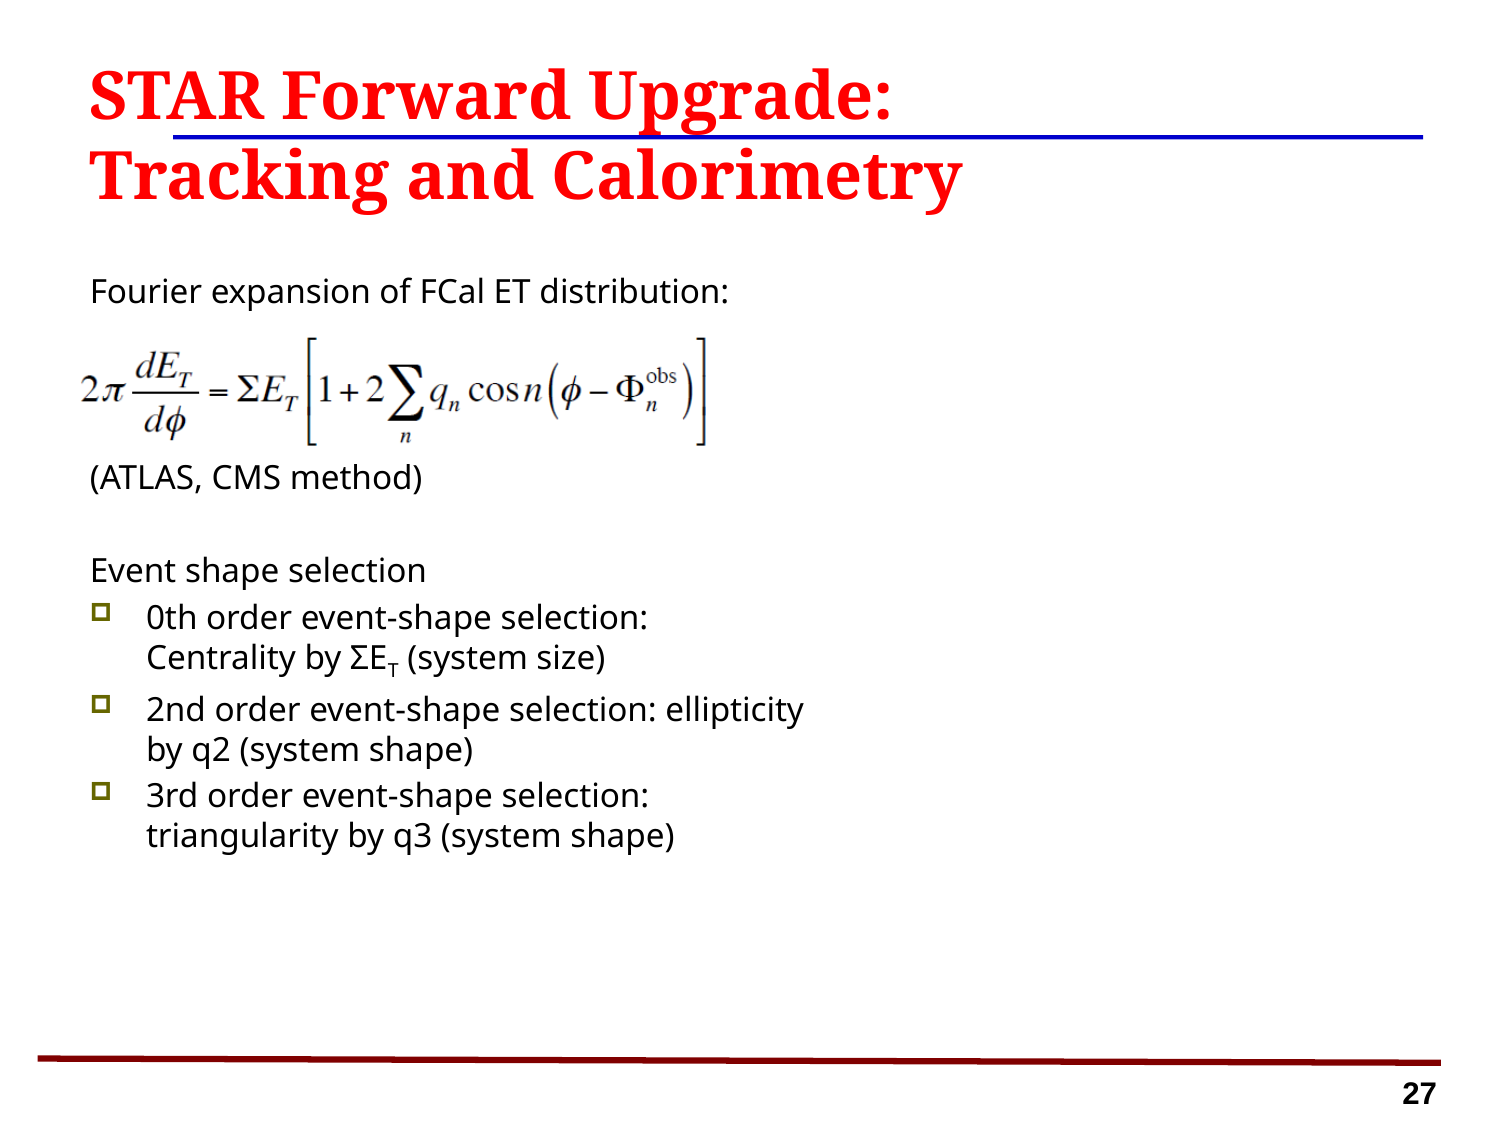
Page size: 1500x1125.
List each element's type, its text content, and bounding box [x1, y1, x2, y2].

list Fourier expansion of FCal ET distribution: (ATLAS, CMS method) Event shape selection 0th order event-shape selection: Centrality by ΣET (system size) 2nd order event-shape selection: ellipticity by q2 (system shape) 3rd order event-shape selection: triangularity by q3 (system shape) [75, 262, 821, 846]
picture [76, 328, 722, 465]
title STAR Forward Upgrade: Tracking and Calorimetry [75, 45, 1425, 233]
